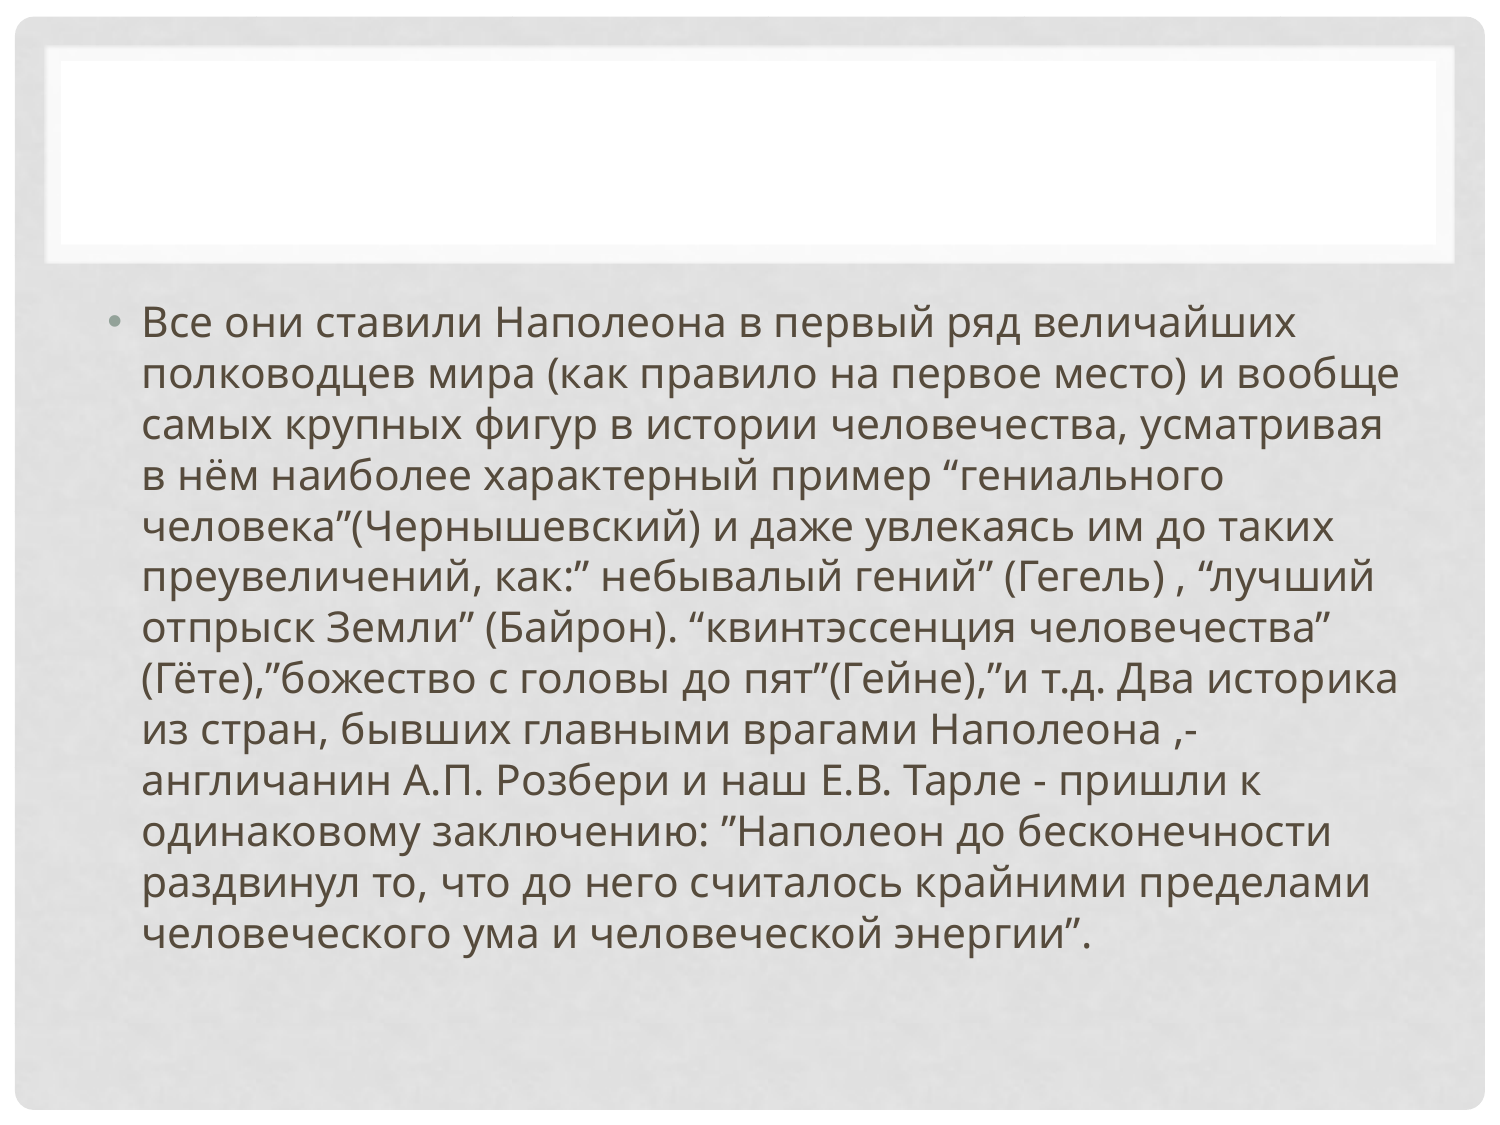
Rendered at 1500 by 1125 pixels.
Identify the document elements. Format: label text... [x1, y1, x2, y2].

list Все они ставили Наполеона в первый ряд величайших полководцев мира (как правило на первое место) и вообще самых крупных фигур в истории человечества, усматривая в нём наиболее характерный пример “гениального человека”(Чернышевский) и даже увлекаясь им до таких преувеличений, как:” небывалый гений” (Гегель) , “лучший отпрыск Земли” (Байрон). “квинтэссенция человечества” (Гёте),”божество с головы до пят”(Гейне),”и т.д. Два историка из стран, бывших главными врагами Наполеона ,- англичанин А.П. Розбери и наш Е.В. Тарле - пришли к одинаковому заключению: ”Наполеон до бесконечности раздвинул то, что до него считалось крайними пределами человеческого ума и человеческой энергии”. [75, 287, 1425, 1005]
